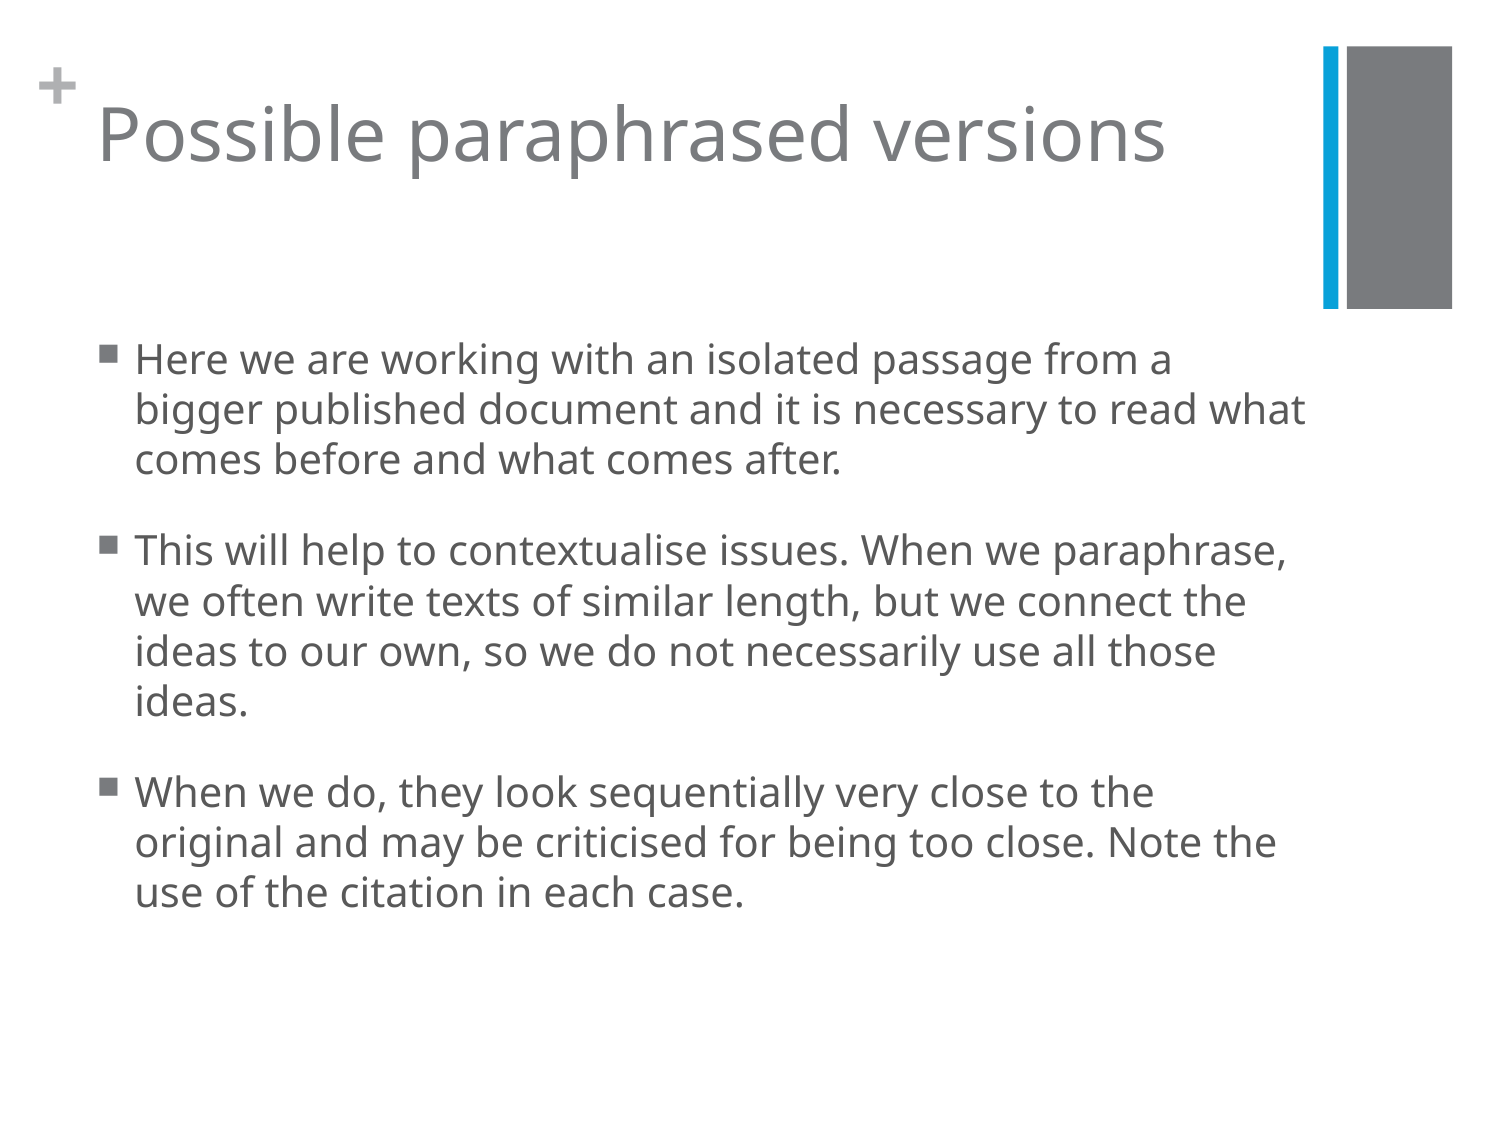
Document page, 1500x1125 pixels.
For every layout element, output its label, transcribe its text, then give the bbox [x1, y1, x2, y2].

title Possible paraphrased versions [81, 79, 1322, 263]
list Here we are working with an isolated passage from a bigger published document and it is necessary to read what comes before and what comes after. This will help to contextualise issues. When we paraphrase, we often write texts of similar length, but we connect the ideas to our own, so we do not necessarily use all those ideas. When we do, they look sequentially very close to the original and may be criticised for being too close. Note the use of the citation in each case. [81, 324, 1322, 1005]
